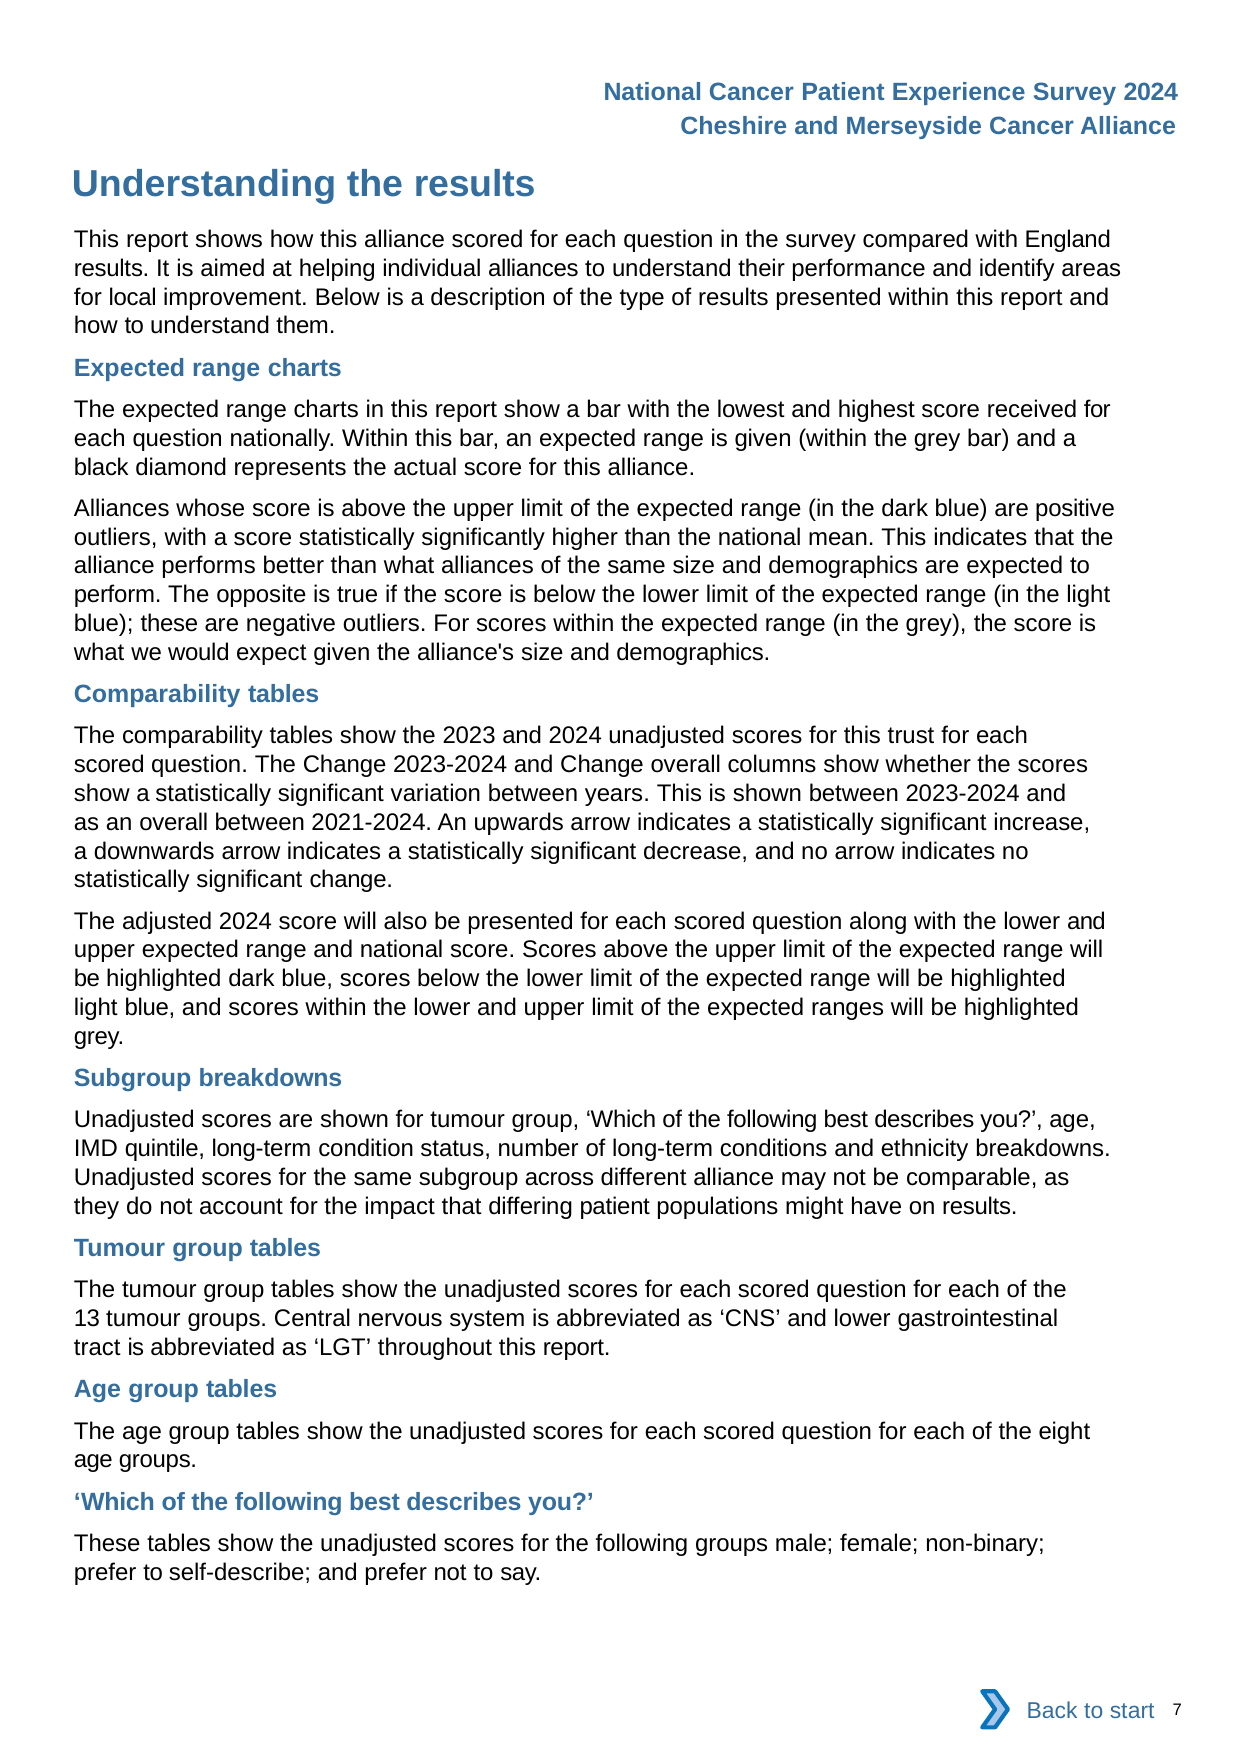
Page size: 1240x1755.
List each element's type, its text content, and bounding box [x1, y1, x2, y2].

slide_number 7 [1176, 1699, 1234, 1720]
text_box Cheshire and Merseyside Cancer Alliance [665, 113, 1192, 147]
title Understanding the results [69, 158, 1128, 216]
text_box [981, 1677, 1170, 1741]
text_box This report shows how this alliance scored for each question in the survey compared with England results. It is aimed at helping individual alliances to understand their performance and identify areas for local improvement. Below is a description of the type of results presented within this report and how to understand them. Expected range charts The expected range charts in this report show a bar with the lowest and highest score received for each question nationally. Within this bar, an expected range is given (within the grey bar) and a black diamond represents the actual score for this alliance. Alliances whose score is above the upper limit of the expected range (in the dark blue) are positive outliers, with a score statistically significantly higher than the national mean. This indicates that the alliance performs better than what alliances of the same size and demographics are expected to perform. The opposite is true if the score is below the lower limit of the expected range (in the light blue); these are negative outliers. For scores within the expected range (in the grey), the score is what we would expect given the alliance's size and demographics. Comparability tables The comparability tables show the 2023 and 2024 unadjusted scores for this trust for each scored question. The Change 2023-2024 and Change overall columns show whether the scores show a statistically significant variation between years. This is shown between 2023-2024 and as an overall between 2021-2024. An upwards arrow indicates a statistically significant increase, a downwards arrow indicates a statistically significant decrease, and no arrow indicates no statistically significant change. The adjusted 2024 score will also be presented for each scored question along with the lower and upper expected range and national score. Scores above the upper limit of the expected range will be highlighted dark blue, scores below the lower limit of the expected range will be highlighted light blue, and scores within the lower and upper limit of the expected ranges will be highlighted grey. Subgroup breakdowns Unadjusted scores are shown for tumour group, ‘Which of the following best describes you?’, age, IMD quintile, long-term condition status, number of long-term conditions and ethnicity breakdowns. Unadjusted scores for the same subgroup across different alliance may not be comparable, as they do not account for the impact that differing patient populations might have on results. Tumour group tables The tumour group tables show the unadjusted scores for each scored question for each of the 13 tumour groups. Central nervous system is abbreviated as ‘CNS’ and lower gastrointestinal tract is abbreviated as ‘LGT’ throughout this report. Age group tables The age group tables show the unadjusted scores for each scored question for each of the eight age groups. ‘Which of the following best describes you?’ These tables show the unadjusted scores for the following groups male; female; non-binary; prefer to self-describe; and prefer not to say. [57, 216, 1156, 1634]
text_box National Cancer Patient Experience Survey 2024 [588, 68, 1194, 113]
